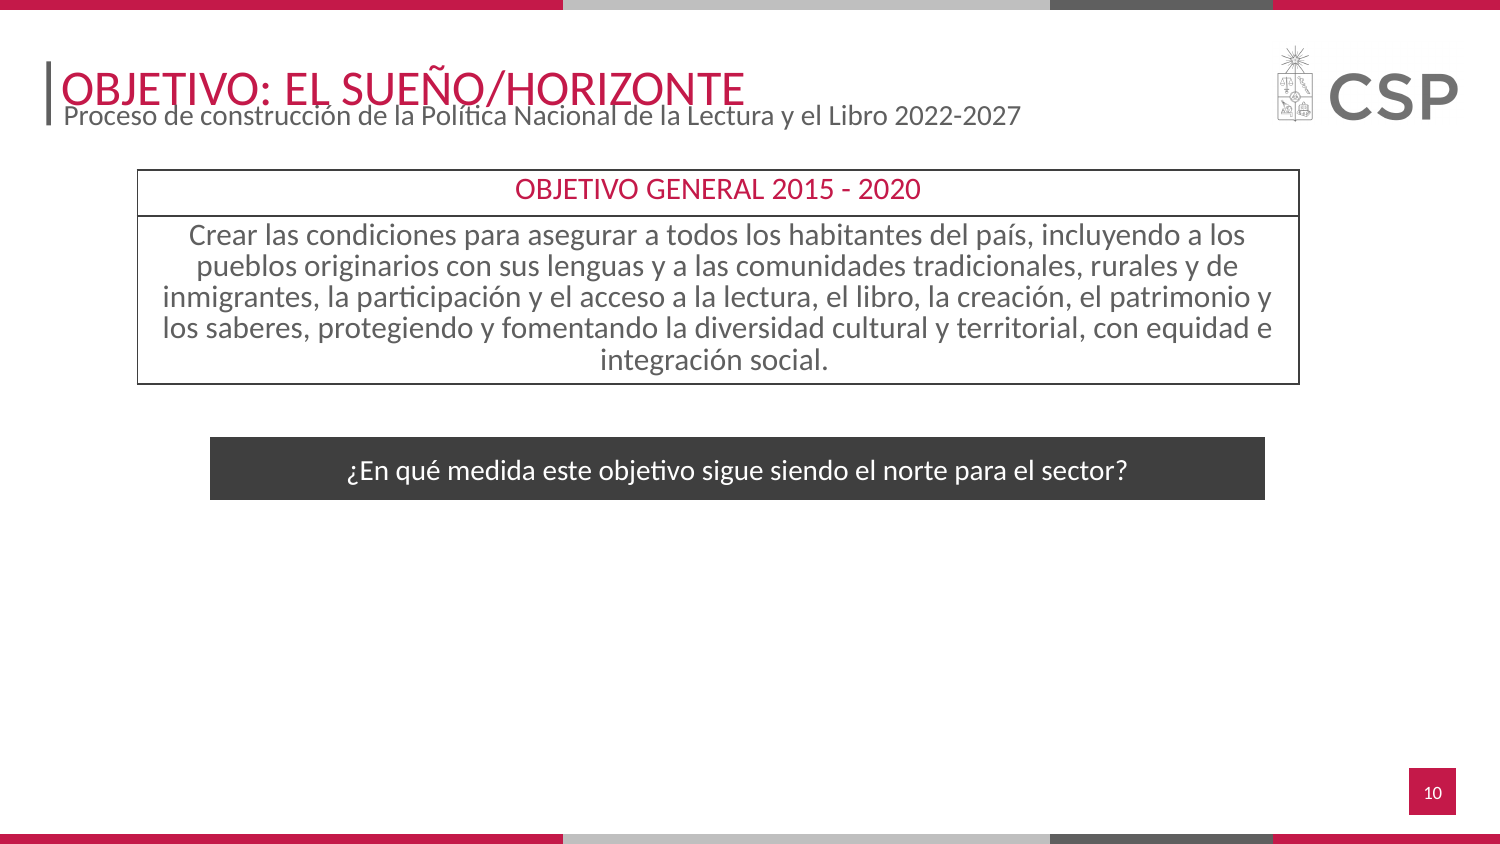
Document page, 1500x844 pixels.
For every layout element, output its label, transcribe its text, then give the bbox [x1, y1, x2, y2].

title OBJETIVO: EL SUEÑO/HORIZONTE [50, 46, 1256, 95]
table_cell Crear las condiciones para asegurar a todos los habitantes del país, incluyendo a los pueblos originarios con sus lenguas y a las comunidades tradicionales, rurales y de inmigrantes, la participación y el acceso a la lectura, el libro, la creación, el patrimonio y los saberes, protegiendo y fomentando la diversidad cultural y territorial, con equidad e integración social. [138, 217, 1298, 383]
table_header OBJETIVO GENERAL 2015 - 2020 [138, 171, 1298, 215]
slide_number ‹#› [1410, 769, 1456, 815]
subtitle Proceso de construcción de la Política Nacional de la Lectura y el Libro 2022-2027 [52, 94, 1256, 123]
picture [1272, 41, 1464, 125]
text_box ¿En qué medida este objetivo sigue siendo el norte para el sector? [208, 435, 1267, 502]
